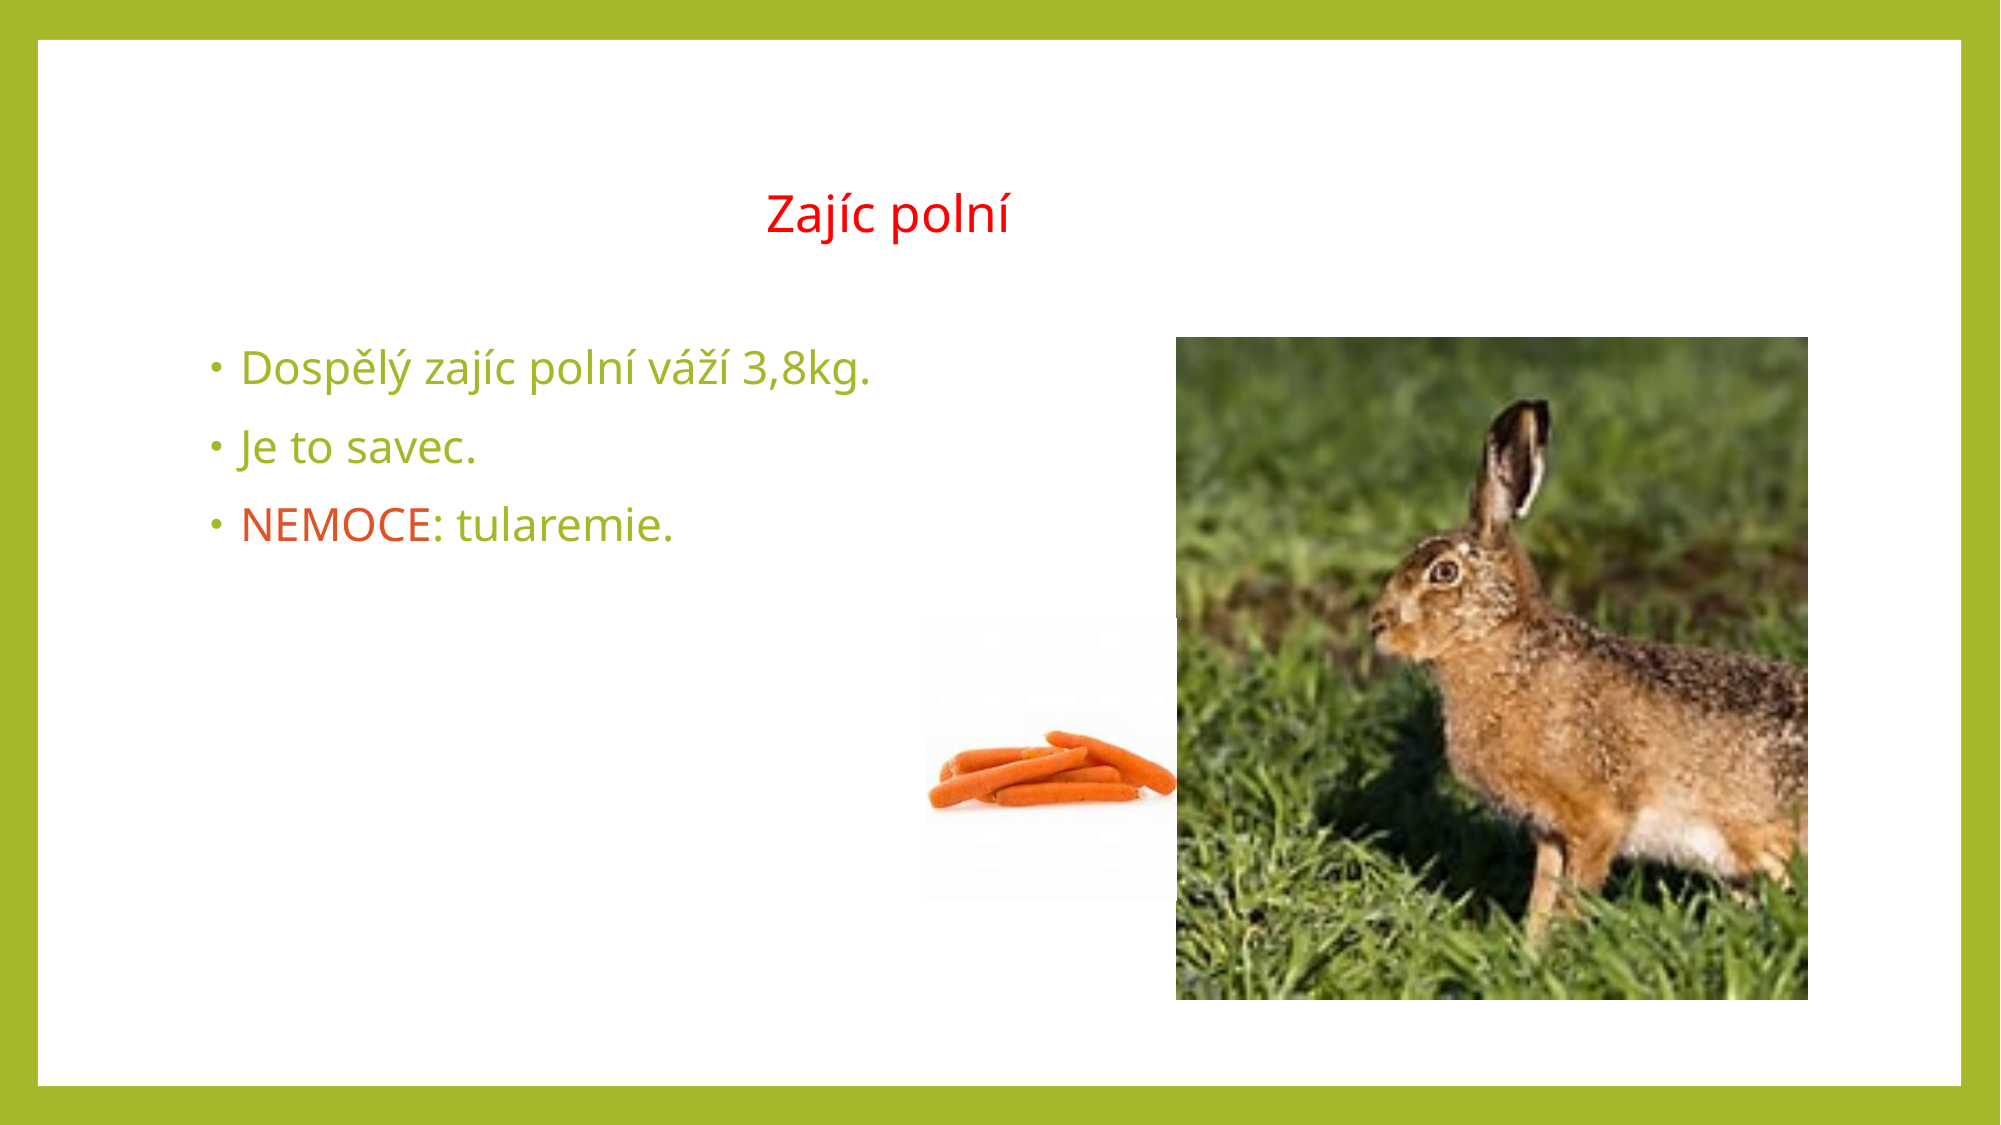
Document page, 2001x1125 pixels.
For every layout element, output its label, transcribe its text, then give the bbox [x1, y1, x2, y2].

picture [926, 337, 1808, 1001]
list Dospělý zajíc polní váží 3,8kg. Je to savec. NEMOCE: tularemie. [187, 337, 1174, 1000]
title Zajíc polní [751, 179, 1183, 252]
